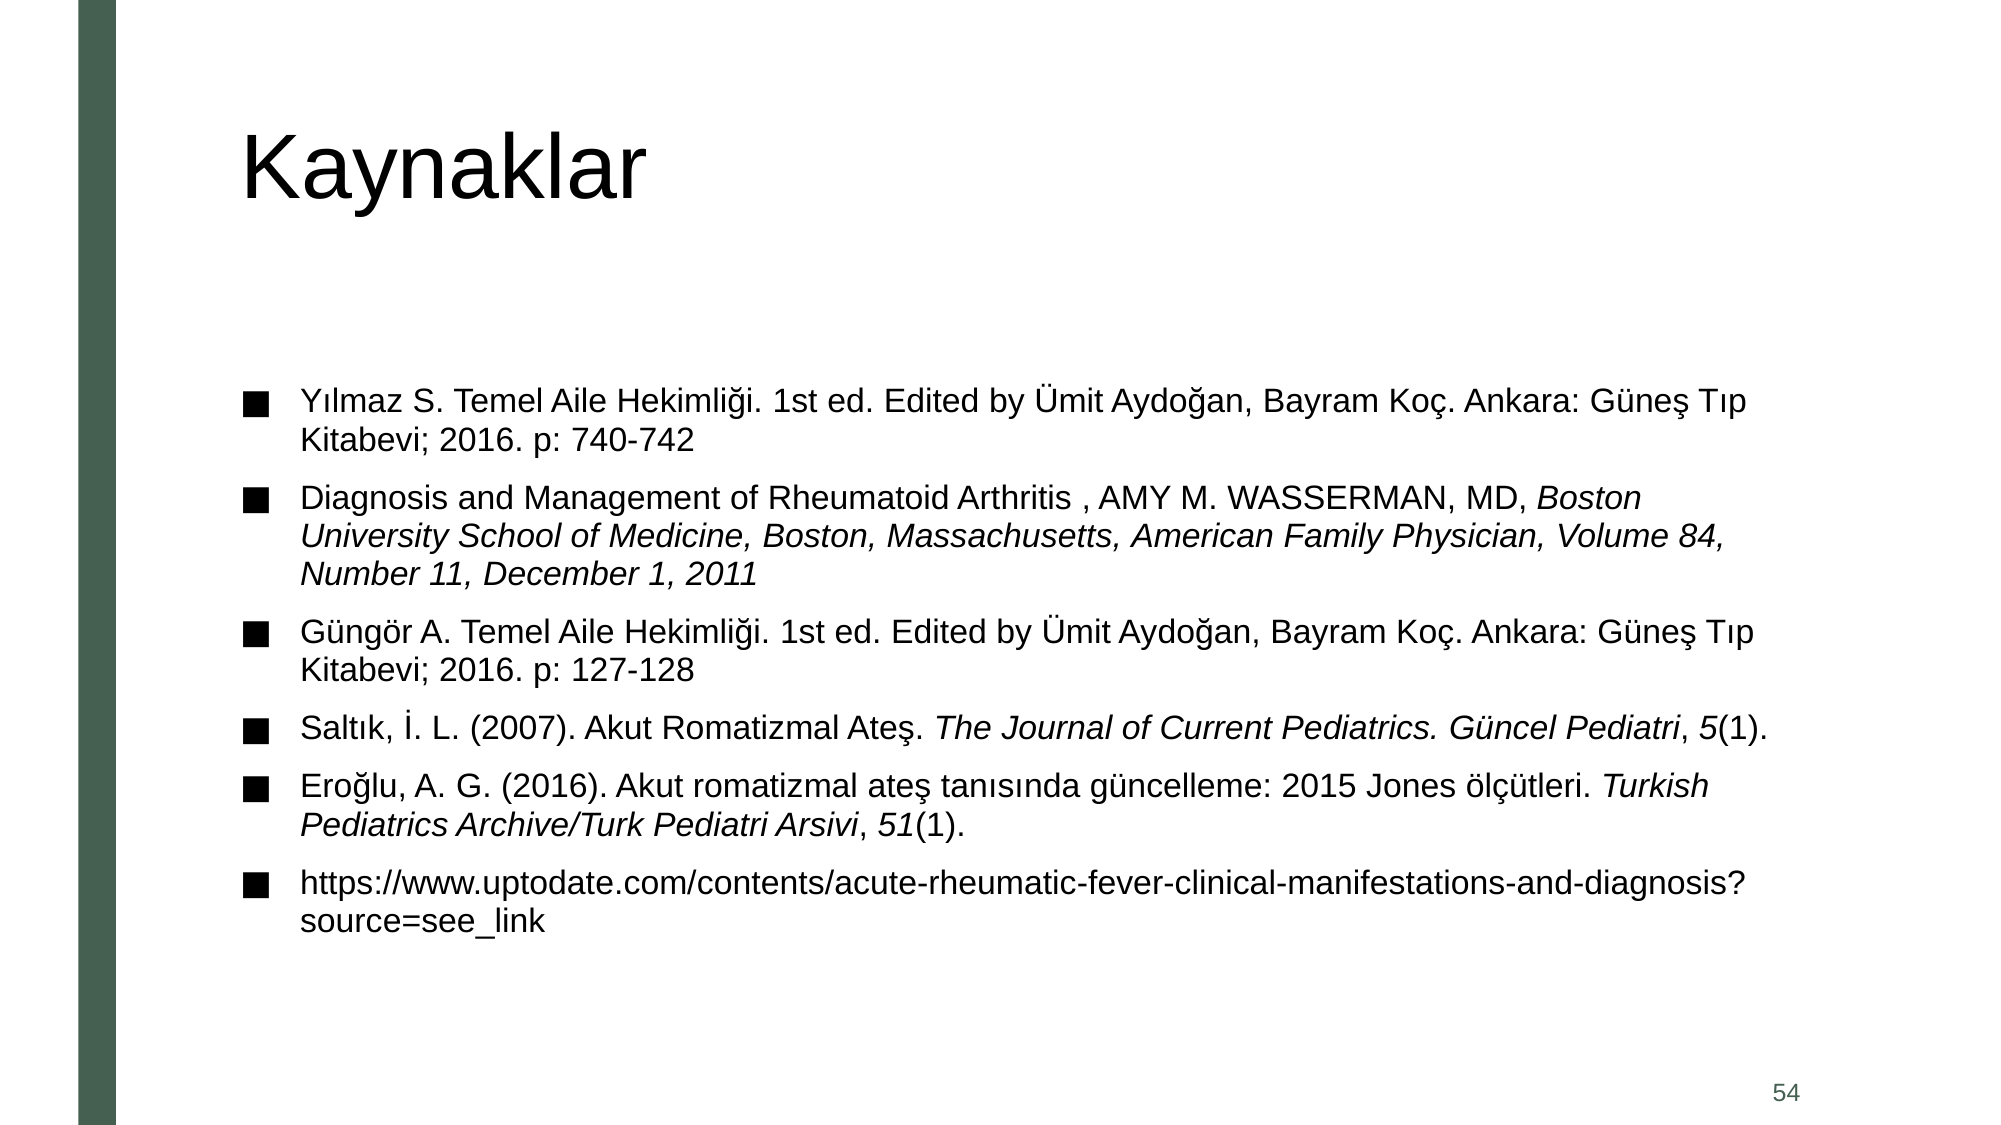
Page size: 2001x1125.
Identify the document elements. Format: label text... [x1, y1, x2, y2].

list Yılmaz S. Temel Aile Hekimliği. 1st ed. Edited by Ümit Aydoğan, Bayram Koç. Ankara: Güneş Tıp Kitabevi; 2016. p: 740-742 Diagnosis and Management of Rheumatoid Arthritis , AMY M. WASSERMAN, MD, Boston University School of Medicine, Boston, Massachusetts, American Family Physician, Volume 84, Number 11, December 1, 2011 Güngör A. Temel Aile Hekimliği. 1st ed. Edited by Ümit Aydoğan, Bayram Koç. Ankara: Güneş Tıp Kitabevi; 2016. p: 127-128 Saltık, İ. L. (2007). Akut Romatizmal Ateş. The Journal of Current Pediatrics. Güncel Pediatri, 5(1). Eroğlu, A. G. (2016). Akut romatizmal ateş tanısında güncelleme: 2015 Jones ölçütleri. Turkish Pediatrics Archive/Turk Pediatri Arsivi, 51(1). https://www.uptodate.com/contents/acute-rheumatic-fever-clinical-manifestations-and-diagnosis?source=see_link [225, 375, 1800, 963]
title Kaynaklar [225, 112, 1800, 357]
slide_number 54 [1553, 1058, 1816, 1125]
